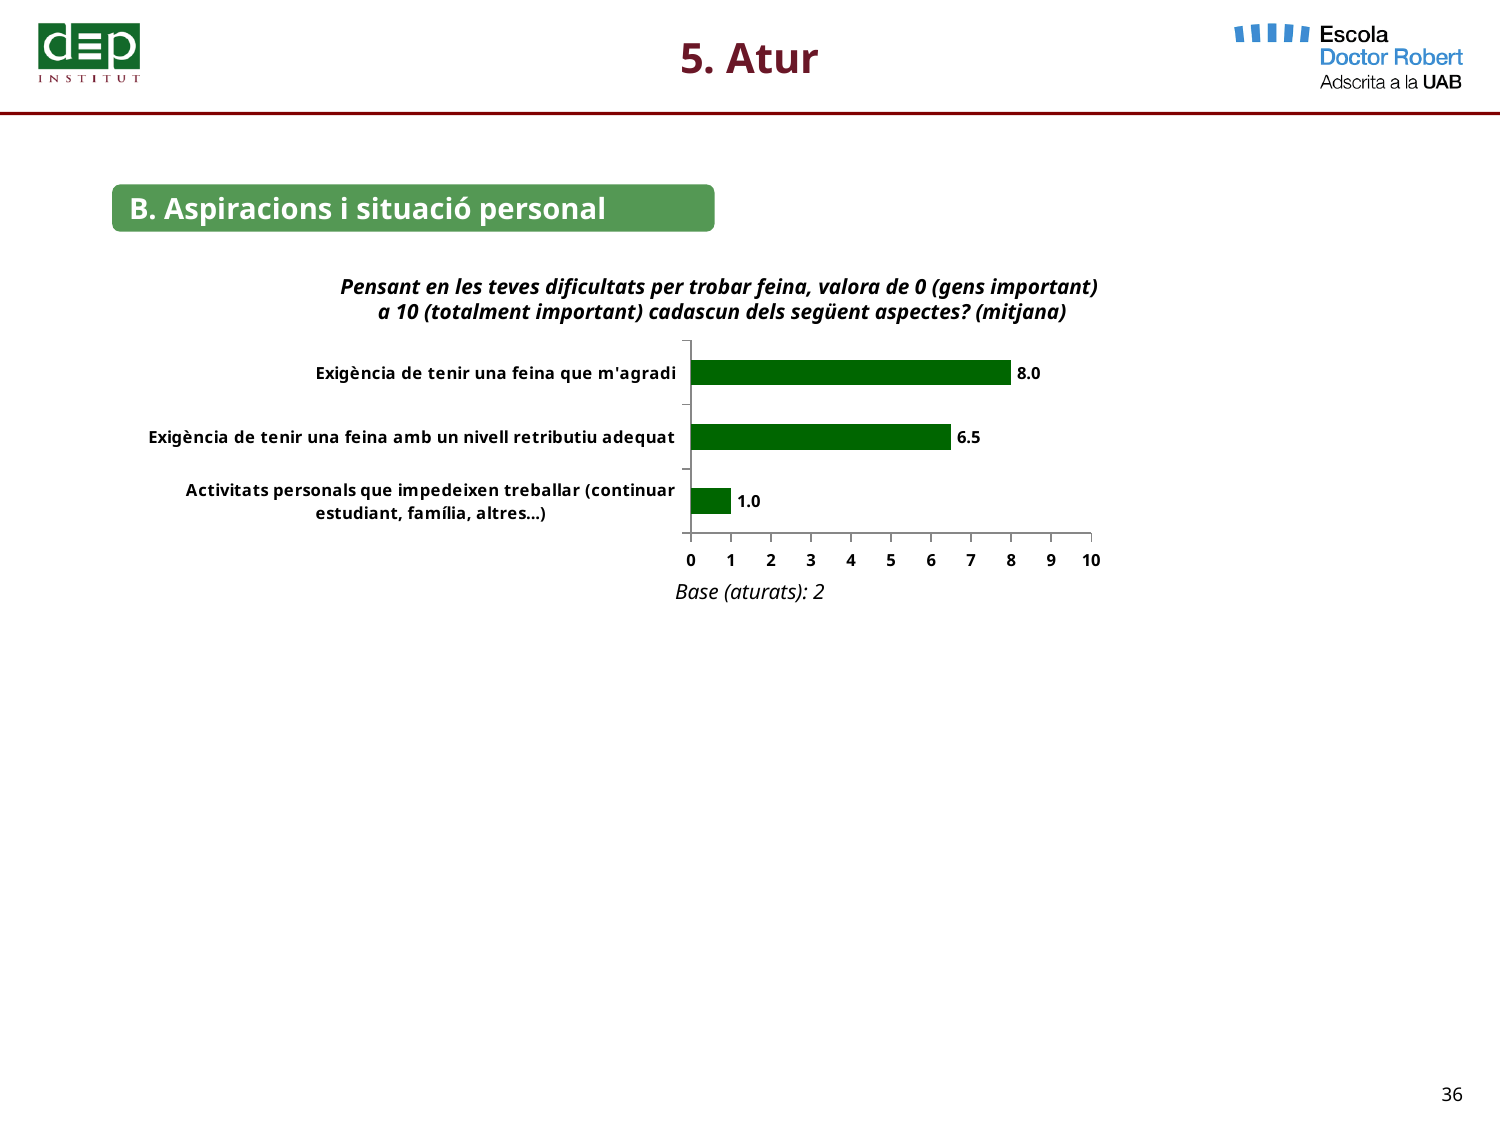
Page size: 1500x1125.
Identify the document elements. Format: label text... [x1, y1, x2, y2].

text_box Base (aturats): 2 [507, 585, 993, 612]
text_box B. Aspiracions i situació personal [110, 182, 717, 234]
text_box Pensant en les teves dificultats per trobar feina, valora de 0 (gens important) a 10 (totalment important) cadascun dels següent aspectes? (mitjana) [325, 266, 1119, 331]
text_box 5. Atur [0, 0, 1500, 114]
chart [128, 335, 1121, 577]
text_box 36 [1127, 1074, 1478, 1106]
